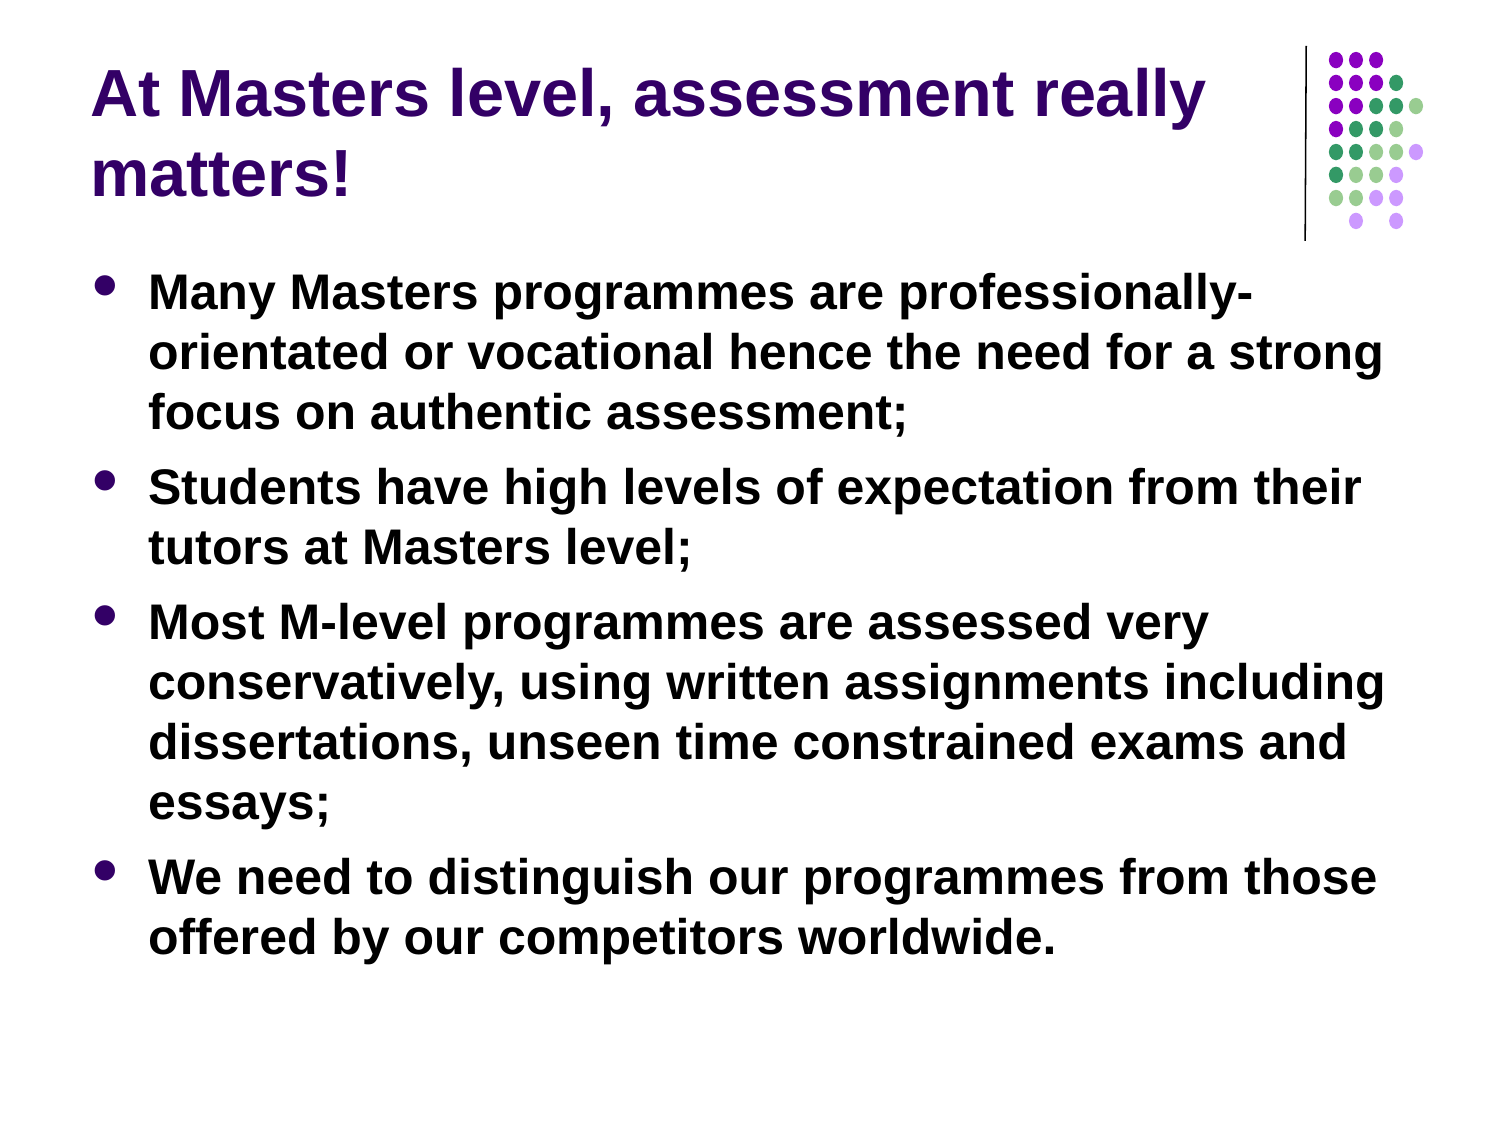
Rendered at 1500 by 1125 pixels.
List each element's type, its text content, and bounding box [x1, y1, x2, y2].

list Many Masters programmes are professionally-orientated or vocational hence the need for a strong focus on authentic assessment; Students have high levels of expectation from their tutors at Masters level; Most M-level programmes are assessed very conservatively, using written assignments including dissertations, unseen time constrained exams and essays; We need to distinguish our programmes from those offered by our competitors worldwide. [76, 252, 1427, 1039]
title At Masters level, assessment really matters! [75, 40, 1313, 218]
